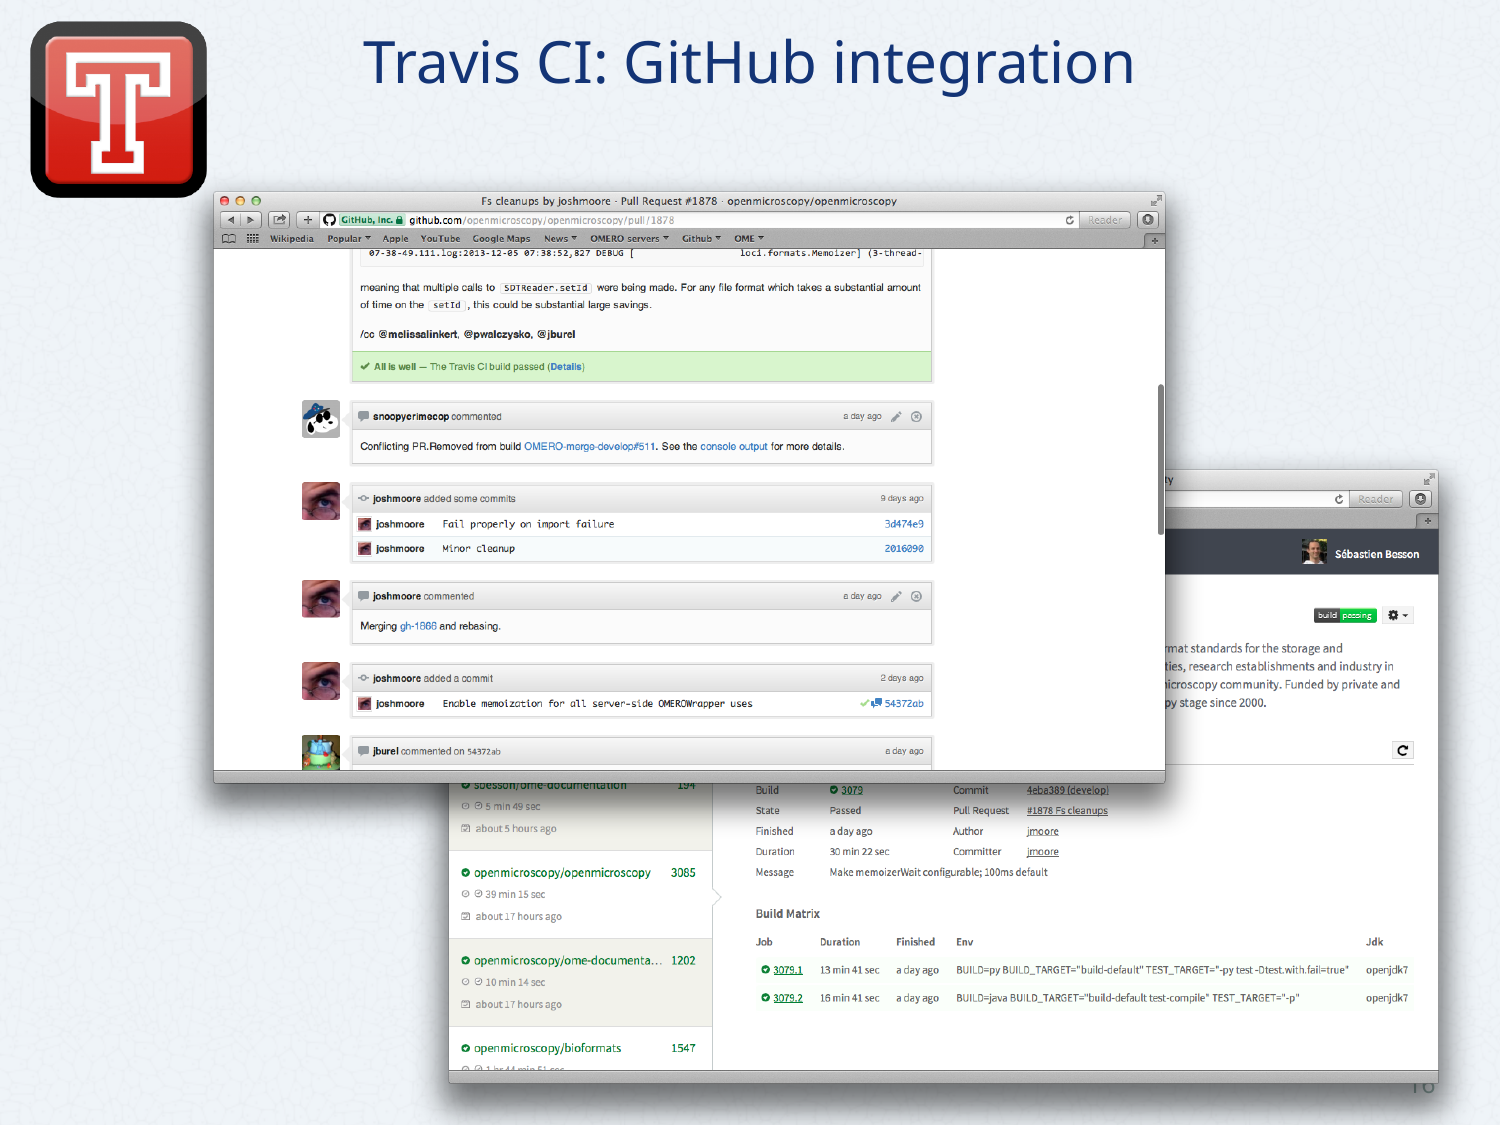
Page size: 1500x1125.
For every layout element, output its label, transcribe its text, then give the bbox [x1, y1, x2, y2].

title Travis CI: GitHub integration [75, 8, 1425, 112]
picture [30, 21, 1485, 1125]
